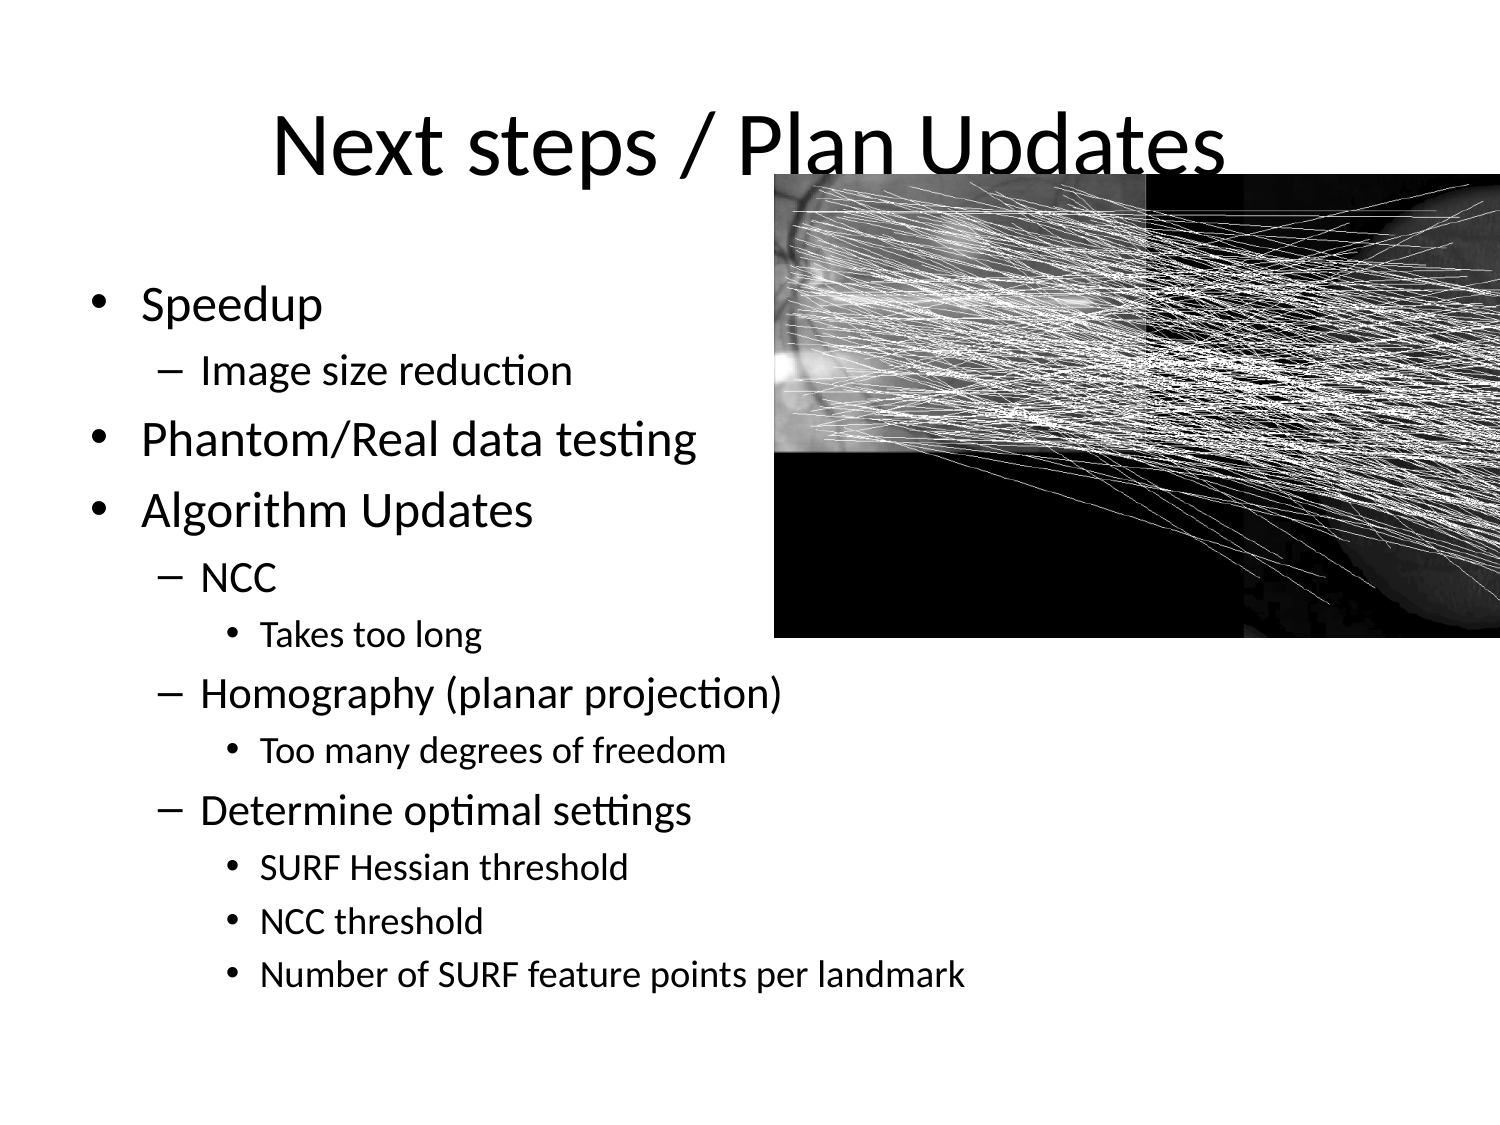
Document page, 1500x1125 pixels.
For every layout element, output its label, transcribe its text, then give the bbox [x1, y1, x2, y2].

title Next steps / Plan Updates [75, 45, 1425, 233]
list Speedup Image size reduction Phantom/Real data testing Algorithm Updates NCC Takes too long Homography (planar projection) Too many degrees of freedom Determine optimal settings SURF Hessian threshold NCC threshold Number of SURF feature points per landmark [75, 262, 1425, 1005]
picture [774, 174, 1500, 638]
